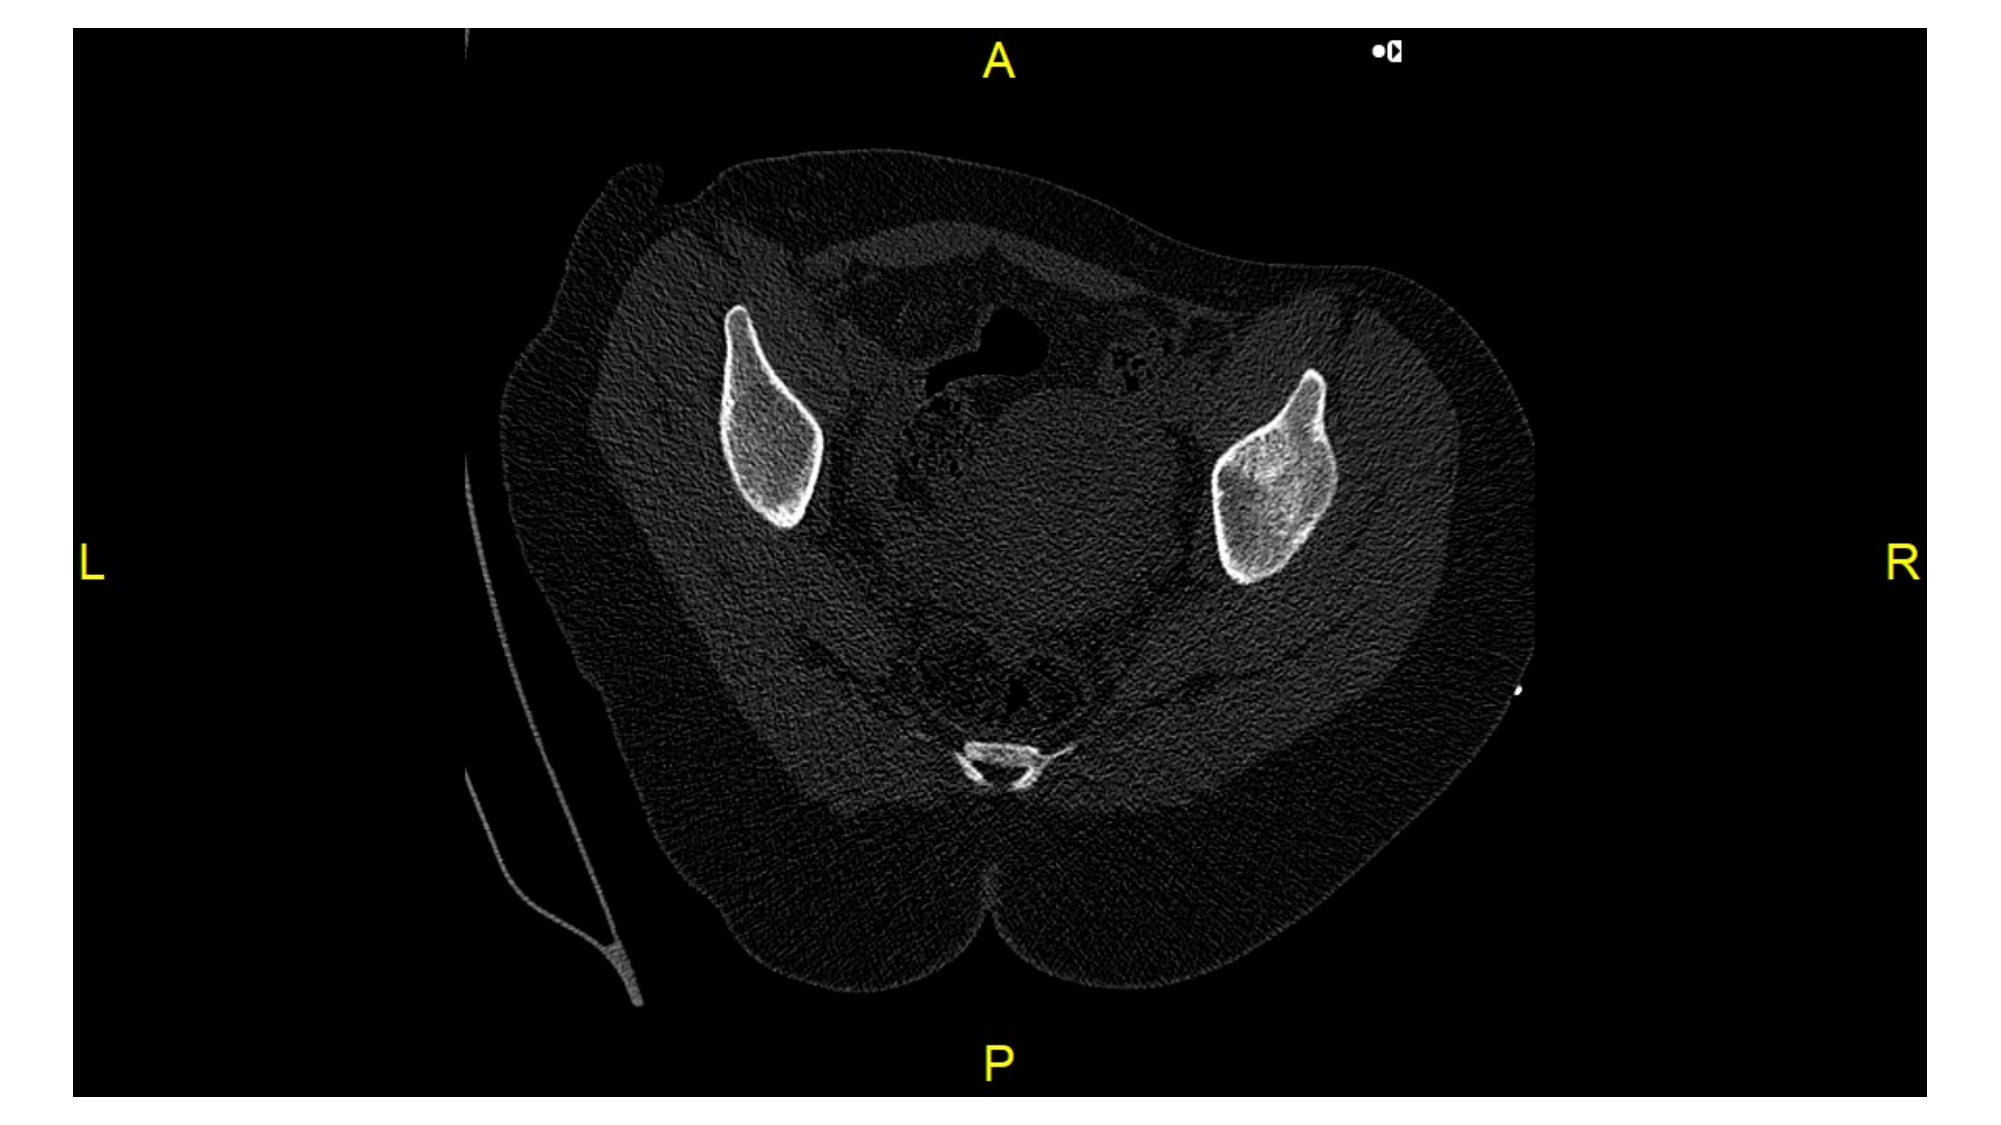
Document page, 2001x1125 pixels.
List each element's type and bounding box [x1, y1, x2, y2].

picture [73, 28, 1927, 1097]
